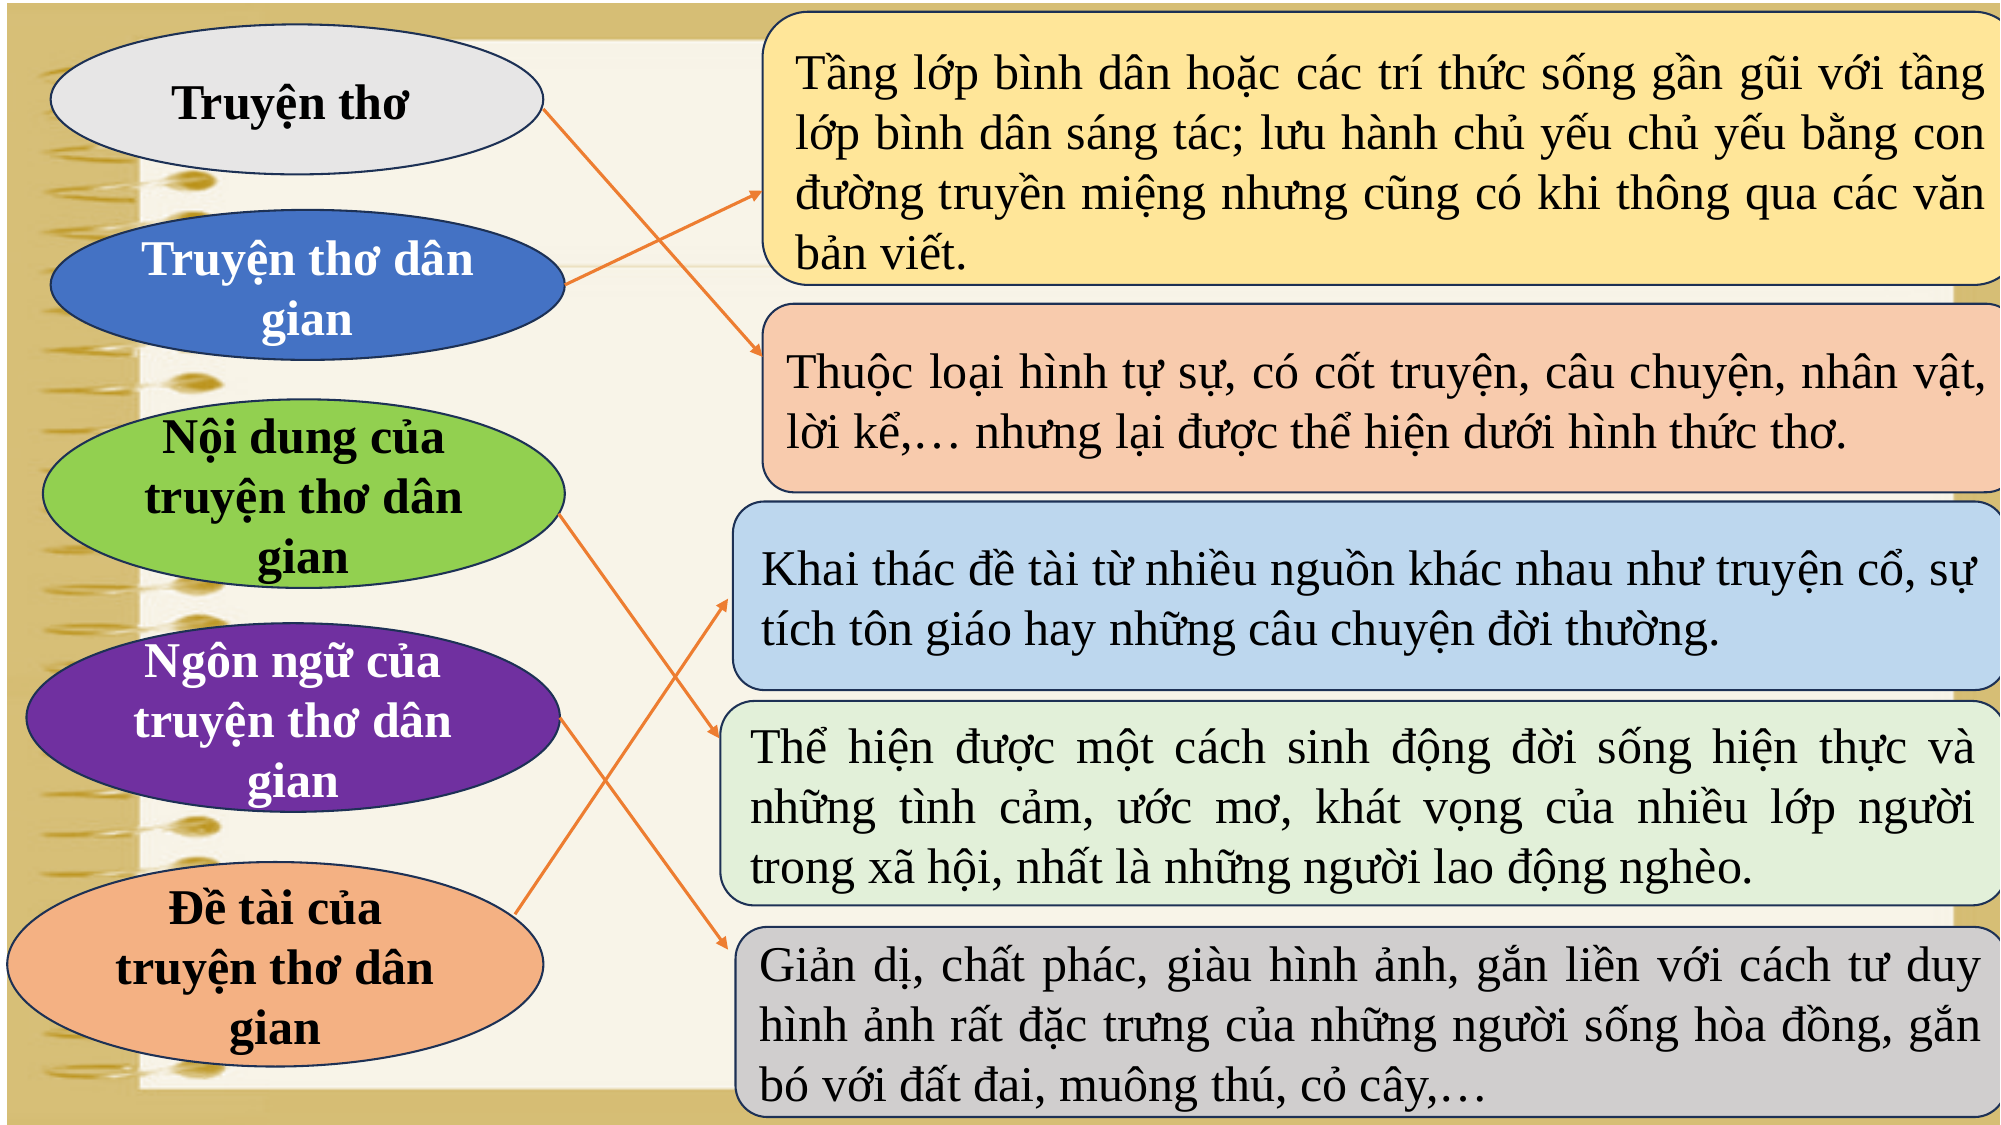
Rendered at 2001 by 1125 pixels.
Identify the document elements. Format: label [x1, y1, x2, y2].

text_box [514, 598, 729, 915]
text_box [559, 915, 729, 950]
text_box [558, 513, 720, 598]
picture [7, 3, 2000, 1125]
text_box [564, 190, 763, 285]
text_box [543, 108, 763, 357]
